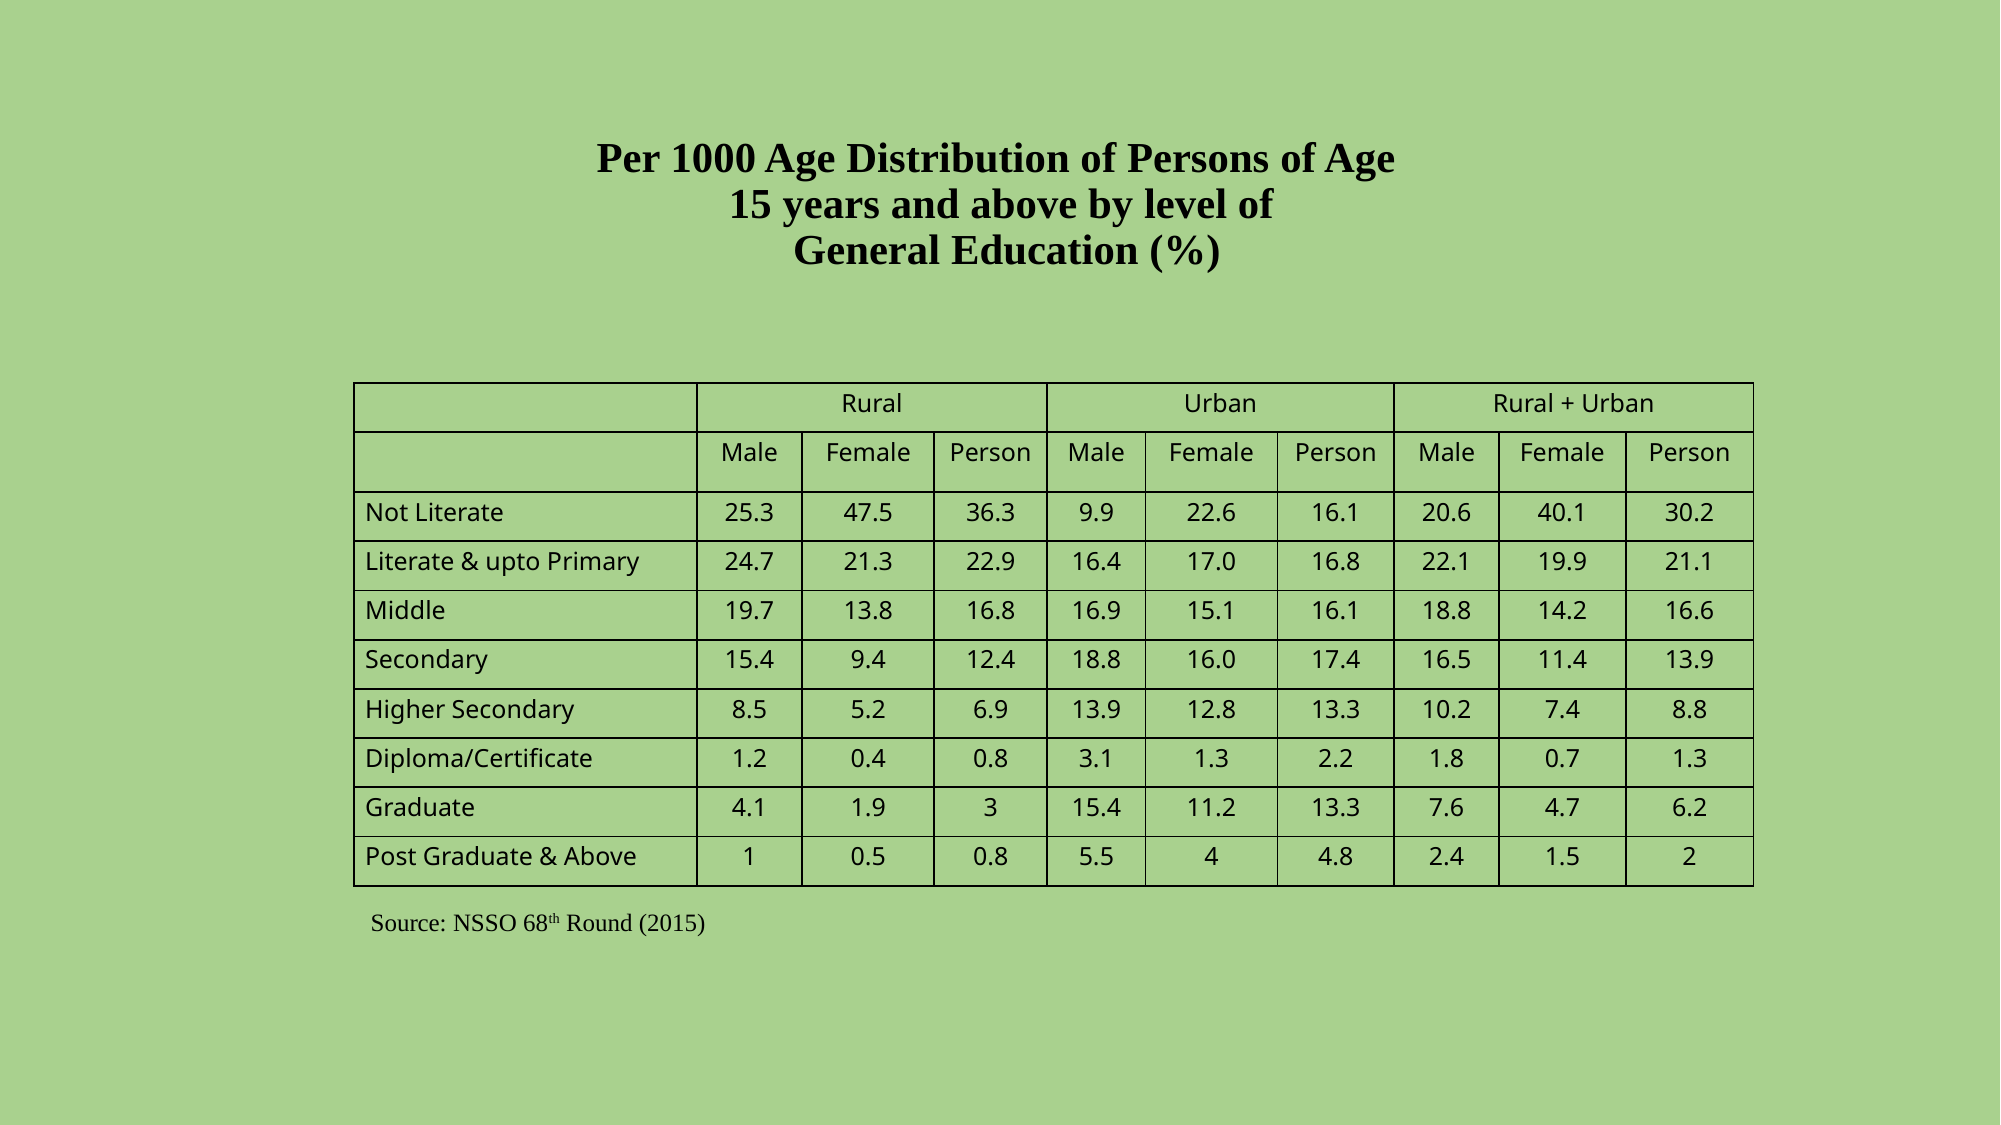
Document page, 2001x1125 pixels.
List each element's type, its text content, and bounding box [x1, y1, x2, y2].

table_cell 15.1 [1146, 591, 1277, 639]
table_cell 4.8 [1278, 837, 1393, 885]
table_cell 47.5 [803, 493, 933, 540]
table_cell Female [1500, 433, 1625, 491]
table_cell 0.5 [803, 837, 933, 885]
table_cell 9.4 [803, 641, 933, 688]
table_cell 4.1 [698, 788, 801, 836]
table_cell 19.9 [1500, 542, 1625, 590]
table_cell 12.8 [1146, 690, 1277, 737]
table_cell Literate & upto Primary [355, 542, 696, 590]
table_cell 21.1 [1627, 542, 1753, 590]
table_cell 3.1 [1048, 739, 1145, 786]
table_cell 14.2 [1500, 591, 1625, 639]
table_cell 3 [935, 788, 1046, 836]
table_cell 15.4 [1048, 788, 1145, 836]
table_cell 1 [698, 837, 801, 885]
table_cell 12.4 [935, 641, 1046, 688]
table_cell 22.9 [935, 542, 1046, 590]
table_cell 8.5 [698, 690, 801, 737]
table_cell 16.8 [935, 591, 1046, 639]
table_cell 7.4 [1500, 690, 1625, 737]
table_header Rural + Urban [1395, 384, 1753, 431]
table_cell 13.9 [1048, 690, 1145, 737]
table_cell 10.2 [1395, 690, 1498, 737]
table_cell 16.5 [1395, 641, 1498, 688]
table_cell 0.8 [935, 837, 1046, 885]
table_header Rural [698, 384, 1046, 431]
table_cell Middle [355, 591, 696, 639]
table_cell 16.6 [1627, 591, 1753, 639]
table_cell 1.2 [698, 739, 801, 786]
table_cell 5.5 [1048, 837, 1145, 885]
table_cell 13.3 [1278, 788, 1393, 836]
table_cell 20.6 [1395, 493, 1498, 540]
table_cell 1.9 [803, 788, 933, 836]
table_cell 40.1 [1500, 493, 1625, 540]
table_cell 1.8 [1395, 739, 1498, 786]
table_cell Male [1048, 433, 1145, 491]
table_cell 16.4 [1048, 542, 1145, 590]
table_cell 22.6 [1146, 493, 1277, 540]
table_cell 13.8 [803, 591, 933, 639]
table_cell 11.2 [1146, 788, 1277, 836]
table_cell Secondary [355, 641, 696, 688]
table_cell [355, 433, 696, 491]
table_cell 25.3 [698, 493, 801, 540]
table_cell Male [1395, 433, 1498, 491]
table_cell 13.9 [1627, 641, 1753, 688]
table_cell 15.4 [698, 641, 801, 688]
table_cell 2.4 [1395, 837, 1498, 885]
table_cell 17.0 [1146, 542, 1277, 590]
table_cell 18.8 [1048, 641, 1145, 688]
table_cell Higher Secondary [355, 690, 696, 737]
table_cell 2.2 [1278, 739, 1393, 786]
table_cell 13.3 [1278, 690, 1393, 737]
table_cell 8.8 [1627, 690, 1753, 737]
table_cell 1.3 [1627, 739, 1753, 786]
table_cell 6.2 [1627, 788, 1753, 836]
table_cell 2 [1627, 837, 1753, 885]
table_header Urban [1048, 384, 1393, 431]
table_cell Post Graduate & Above [355, 837, 696, 885]
table_cell 0.4 [803, 739, 933, 786]
table_cell Not Literate [355, 493, 696, 540]
table_cell 18.8 [1395, 591, 1498, 639]
table_cell 4 [1146, 837, 1277, 885]
table_cell Female [1146, 433, 1277, 491]
table_cell 0.7 [1500, 739, 1625, 786]
table_cell 24.7 [698, 542, 801, 590]
table_cell Female [803, 433, 933, 491]
table_cell 16.8 [1278, 542, 1393, 590]
table_cell Male [698, 433, 801, 491]
table_cell 22.1 [1395, 542, 1498, 590]
table_cell 17.4 [1278, 641, 1393, 688]
table_cell 5.2 [803, 690, 933, 737]
table_header [355, 384, 696, 431]
table_cell 16.1 [1278, 493, 1393, 540]
table_cell 11.4 [1500, 641, 1625, 688]
table_cell 9.9 [1048, 493, 1145, 540]
table_cell 21.3 [803, 542, 933, 590]
table_cell Person [1278, 433, 1393, 491]
table_cell 1.5 [1500, 837, 1625, 885]
table_cell 0.8 [935, 739, 1046, 786]
table_cell 16.1 [1278, 591, 1393, 639]
table_cell 4.7 [1500, 788, 1625, 836]
table_cell 16.0 [1146, 641, 1277, 688]
table_cell Person [1627, 433, 1753, 491]
table_cell 6.9 [935, 690, 1046, 737]
table_cell 30.2 [1627, 493, 1753, 540]
table_cell 16.9 [1048, 591, 1145, 639]
text_box Source: NSSO 68th Round (2015) [355, 891, 773, 951]
table_cell 1.3 [1146, 739, 1277, 786]
table_cell 7.6 [1395, 788, 1498, 836]
table_cell Graduate [355, 788, 696, 836]
table_cell Person [935, 433, 1046, 491]
table_cell 19.7 [698, 591, 801, 639]
title Per 1000 Age Distribution of Persons of Age 15 years and above by level of General Education (%) [139, 127, 1865, 345]
table_cell 36.3 [935, 493, 1046, 540]
table_cell Diploma/Certificate [355, 739, 696, 786]
